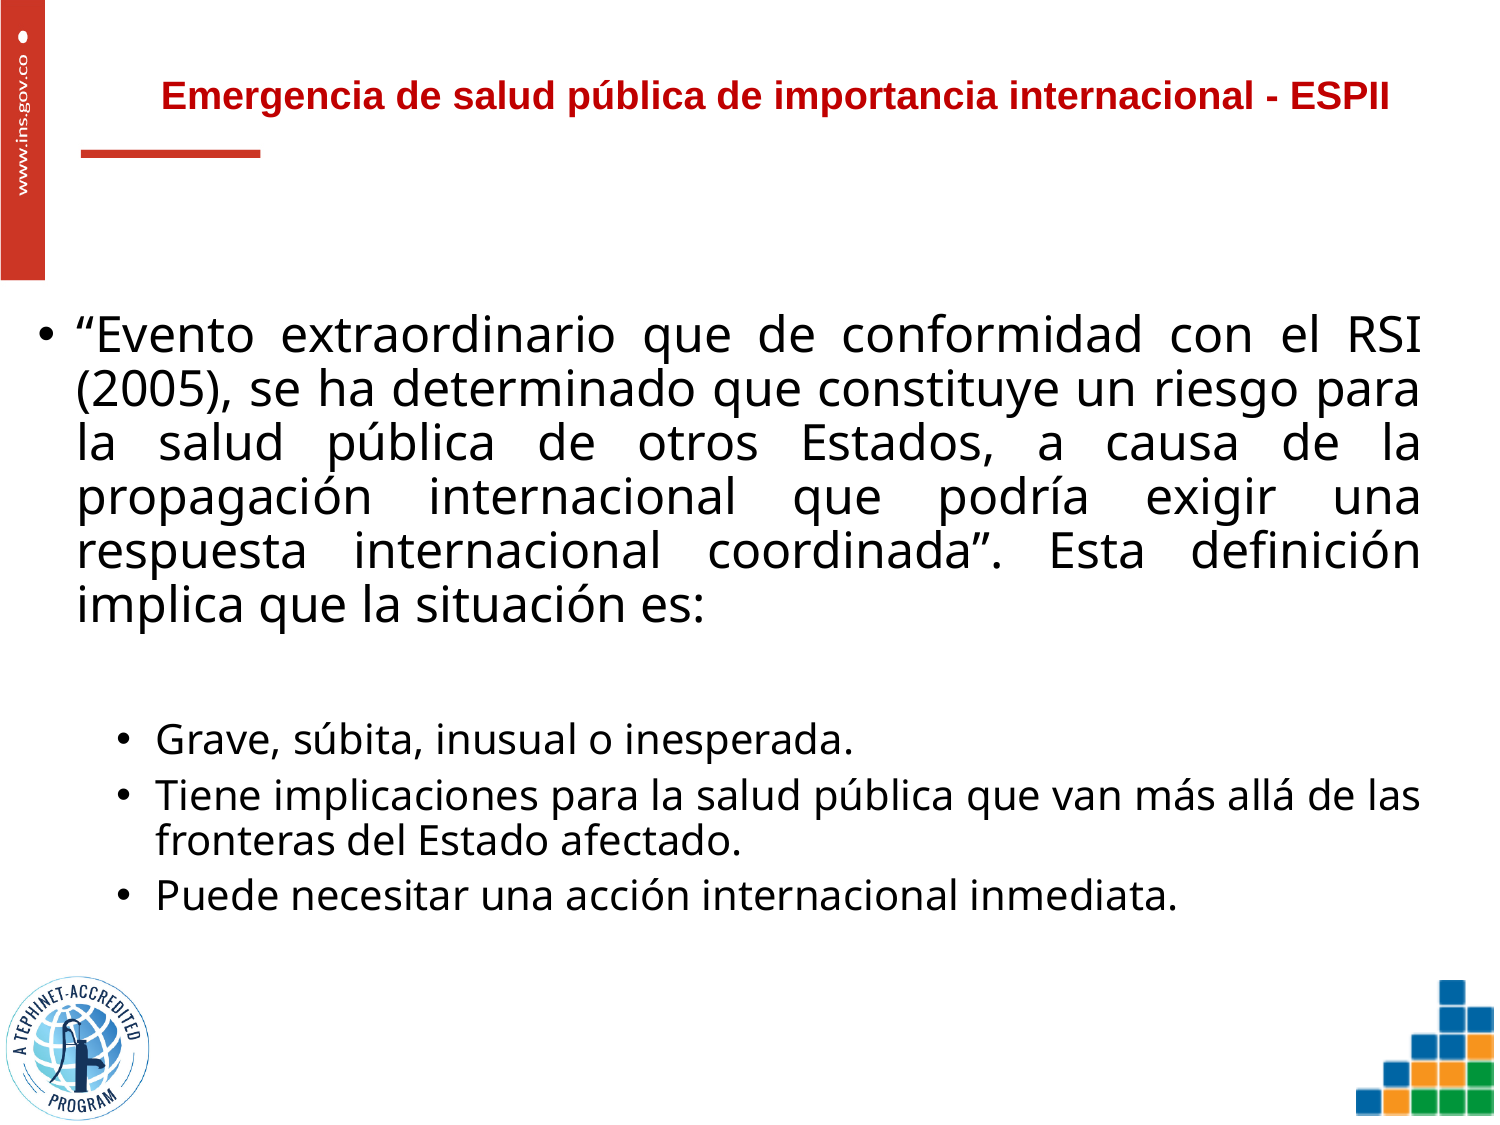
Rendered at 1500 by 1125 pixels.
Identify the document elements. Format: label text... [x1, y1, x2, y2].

picture [0, 0, 1439, 943]
text_box “Evento extraordinario que de conformidad con el RSI (2005), se ha determinado que constituye un riesgo para la salud pública de otros Estados, a causa de la propagación internacional que podría exigir una respuesta internacional coordinada”. Esta definición implica que la situación es: Grave, súbita, inusual o inesperada. Tiene implicaciones para la salud pública que van más allá de las fronteras del Estado afectado. Puede necesitar una acción internacional inmediata. [22, 302, 1438, 1082]
picture [0, 970, 155, 1125]
title Emergencia de salud pública de importancia internacional - ESPII [80, 64, 1408, 130]
picture [1356, 980, 1494, 1116]
